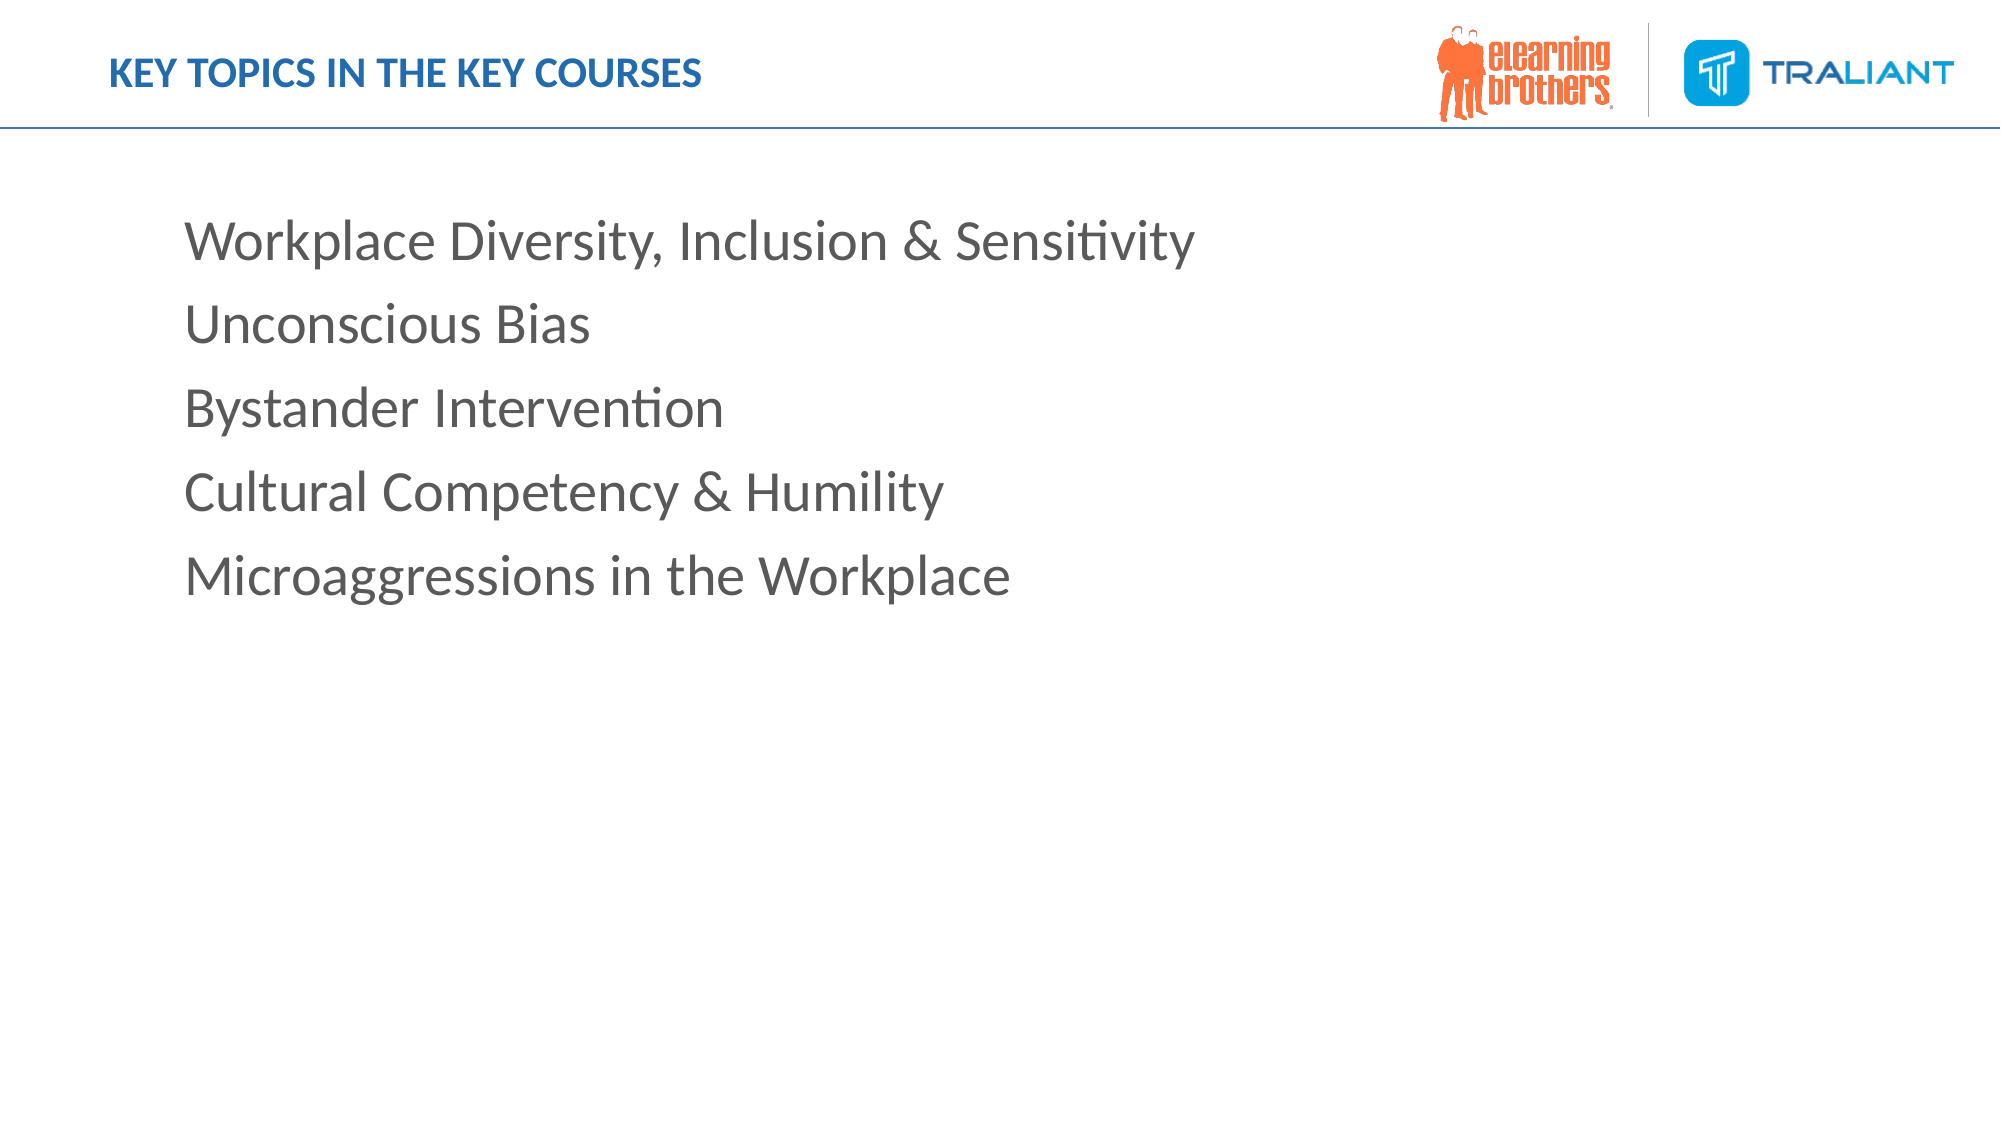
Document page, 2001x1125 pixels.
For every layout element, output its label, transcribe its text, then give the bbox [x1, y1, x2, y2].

title KEY TOPICS IN THE KEY COURSES [94, 0, 1820, 182]
list Workplace Diversity, Inclusion & Sensitivity Unconscious Bias Bystander Intervention Cultural Competency & Humility Microaggressions in the Workplace [94, 202, 1820, 963]
picture [1820, 38, 1956, 108]
